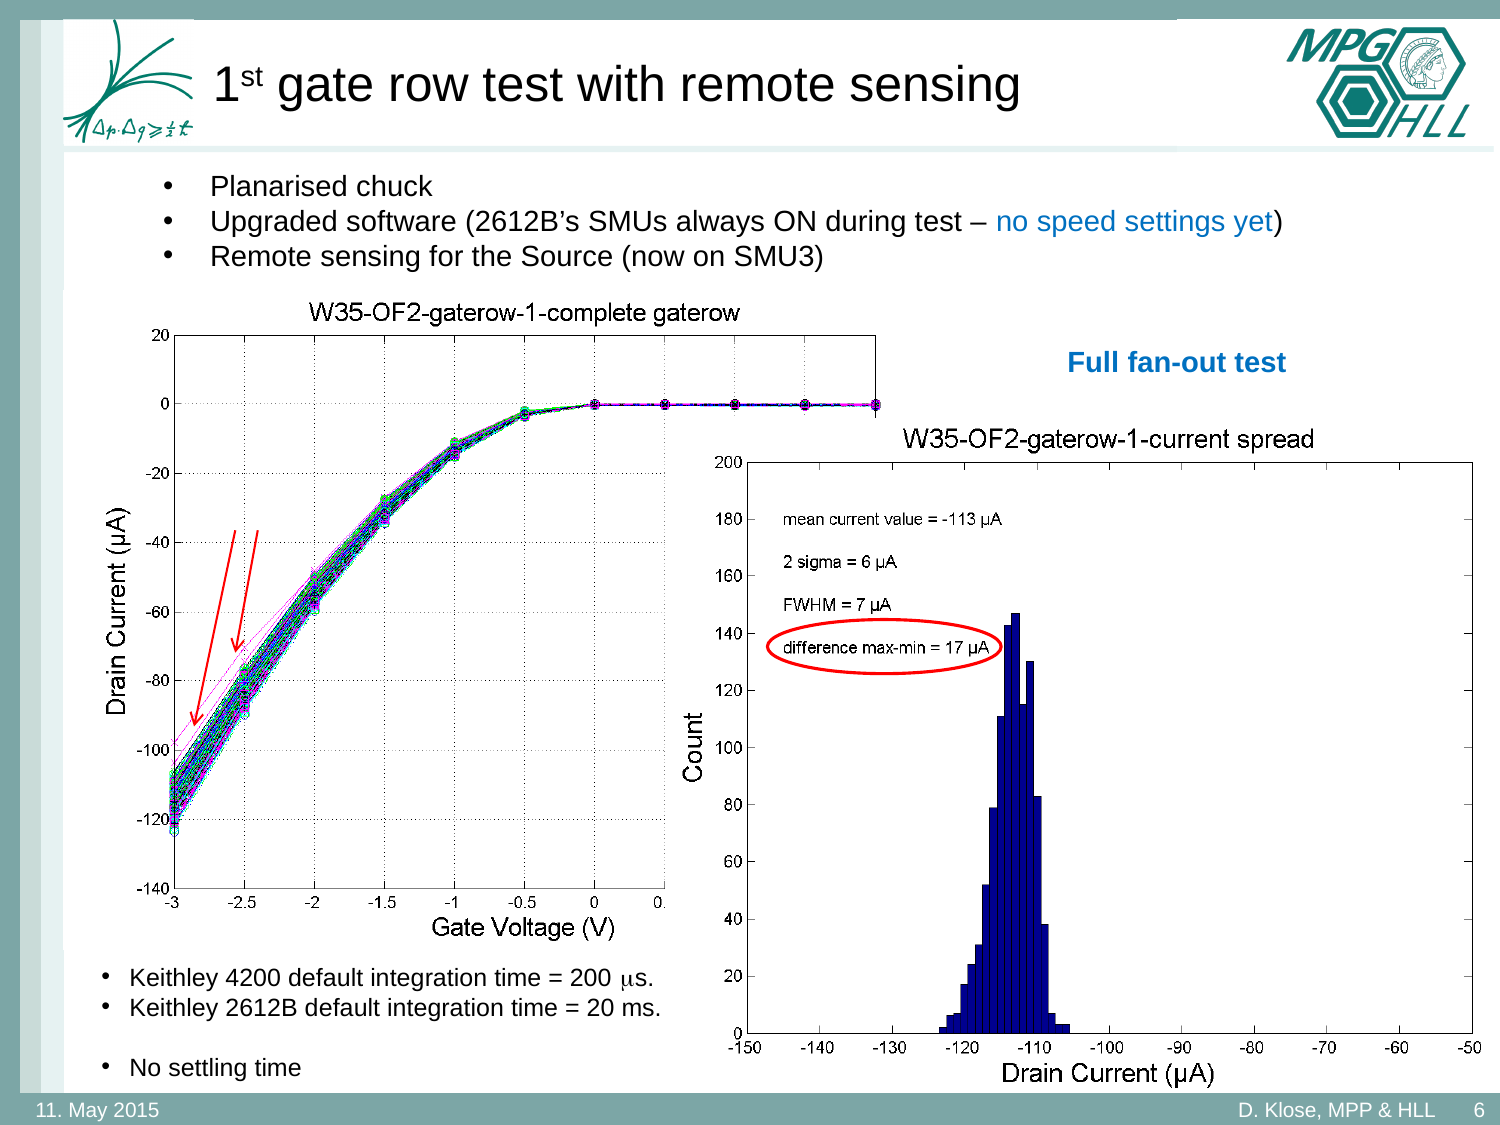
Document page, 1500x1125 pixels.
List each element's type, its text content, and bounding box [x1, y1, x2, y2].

picture [665, 418, 1495, 1092]
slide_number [35, 1093, 598, 1125]
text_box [63, 290, 896, 950]
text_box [1176, 19, 1500, 250]
slide_number 6 [1349, 1088, 1500, 1125]
footer D. Klose, MPP & HLL [598, 1093, 1349, 1125]
text_box Planarised chuck Upgraded software (2612B’s SMUs always ON during test – no speed settings yet) Remote sensing for the Source (now on SMU3) [148, 160, 1299, 280]
text_box Keithley 4200 default integration time = 200 ms. Keithley 2612B default integration time = 20 ms. No settling time [86, 958, 660, 1089]
text_box Full fan-out test [929, 335, 1425, 386]
title 1st gate row test with remote sensing [199, 31, 1171, 131]
picture [62, 19, 194, 145]
